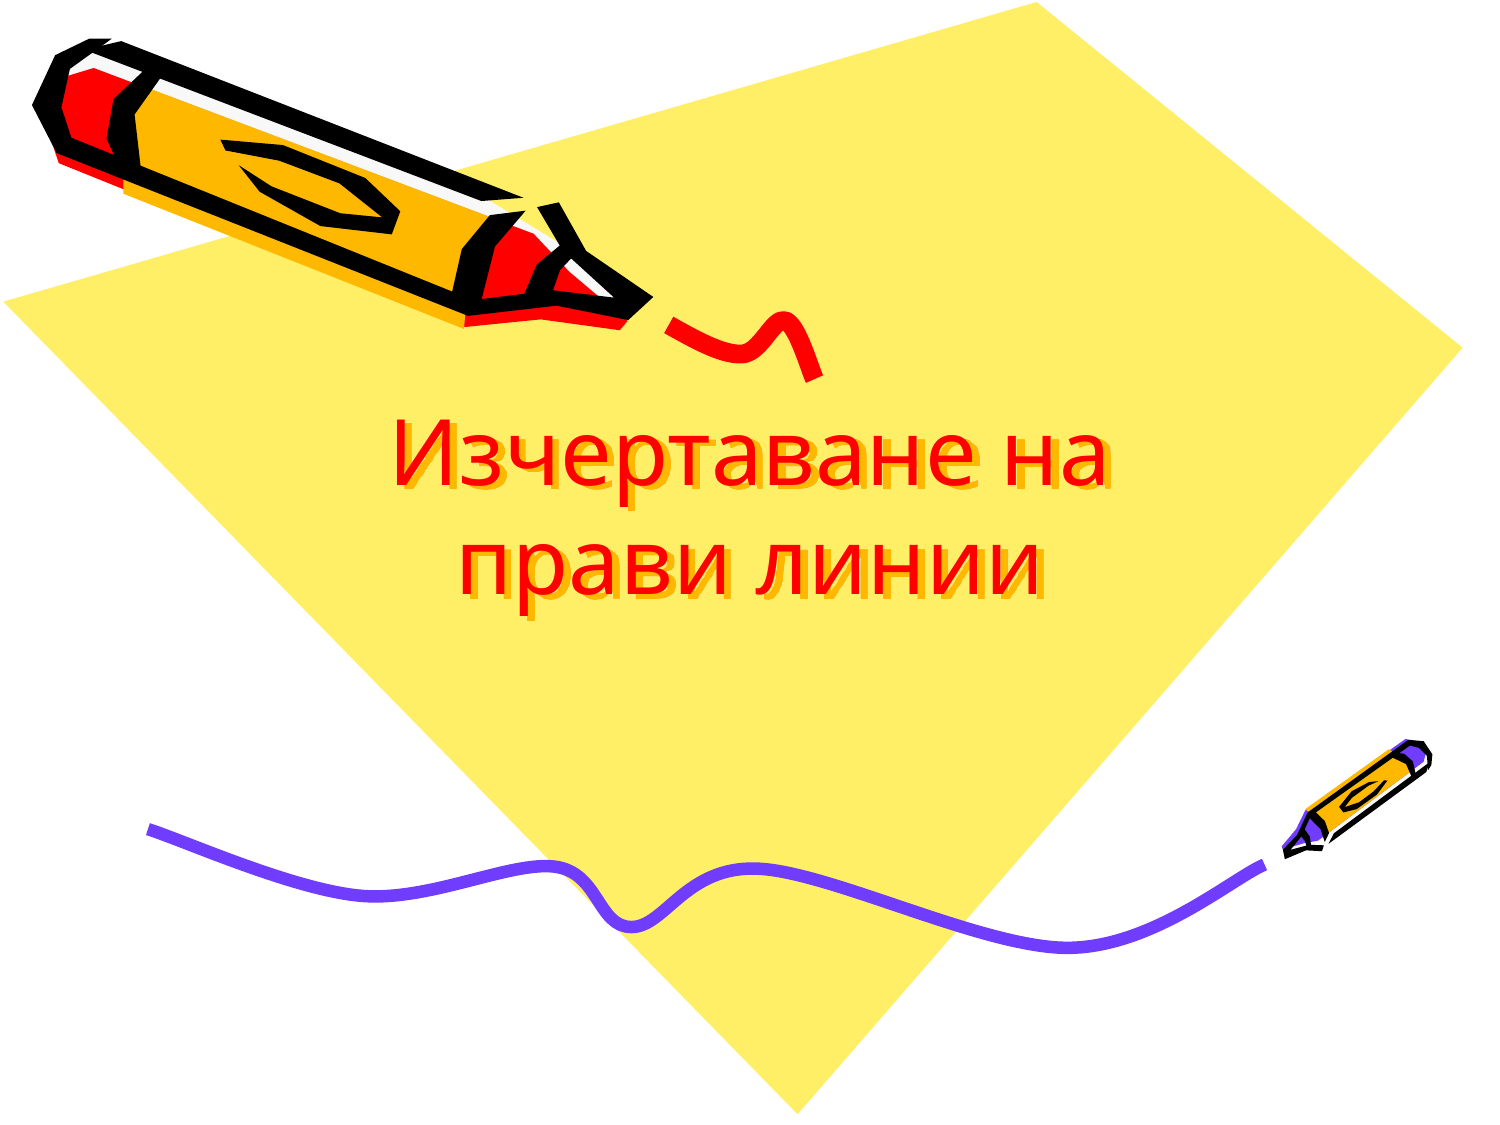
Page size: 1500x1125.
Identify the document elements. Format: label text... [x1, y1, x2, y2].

title Изчертаване на прави линии [224, 247, 1276, 622]
